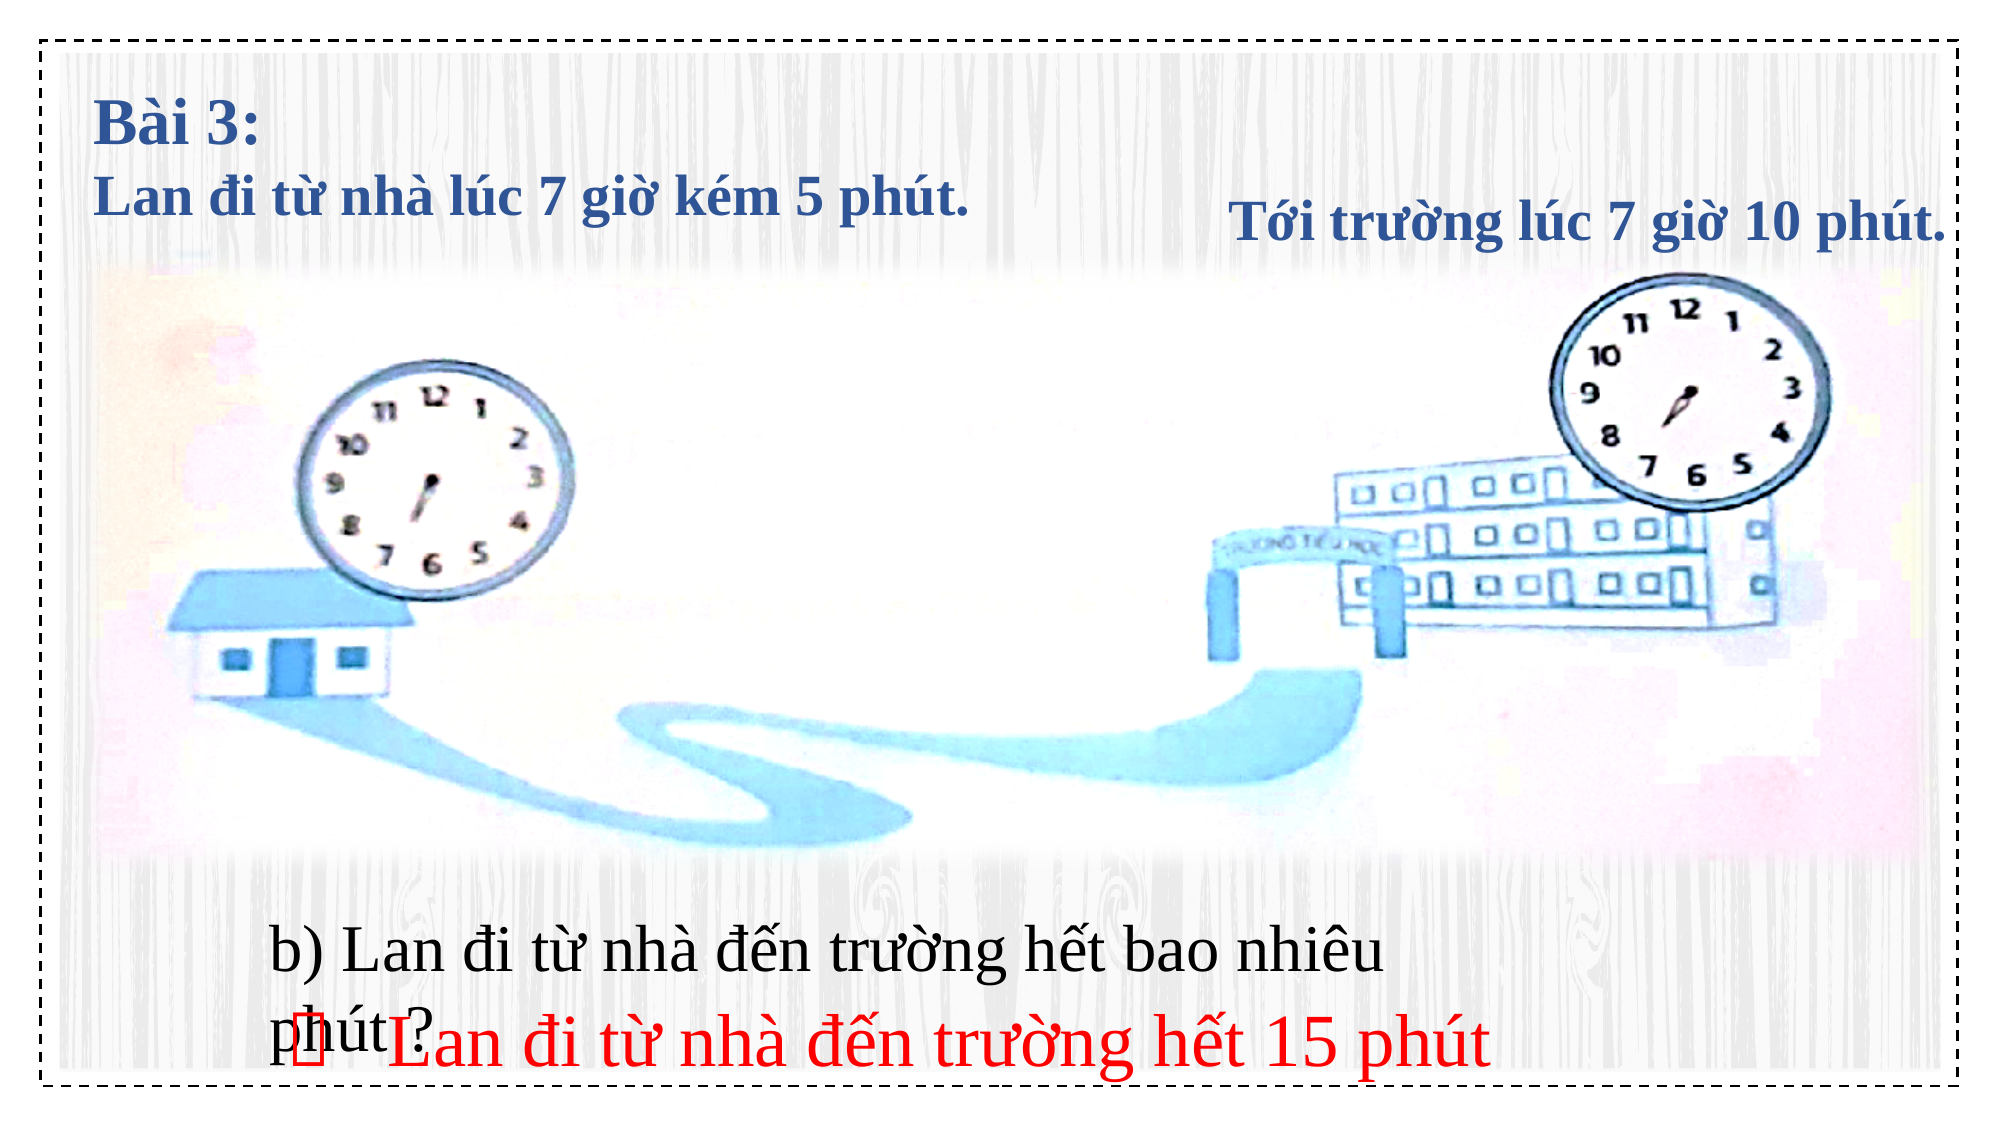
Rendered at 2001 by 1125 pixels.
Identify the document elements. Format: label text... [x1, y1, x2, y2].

text_box Bài 3: [78, 70, 690, 145]
text_box b) Lan đi từ nhà đến trường hết bao nhiêu phút ? [254, 897, 1580, 973]
text_box  Lan đi từ nhà đến trường hết 15 phút [42, 983, 1736, 1089]
text_box Tới trường lúc 7 giờ 10 phút. [1213, 174, 1996, 250]
text_box [40, 39, 1958, 1087]
picture [78, 248, 1937, 874]
text_box Lan đi từ nhà lúc 7 giờ kém 5 phút. [78, 149, 1036, 225]
